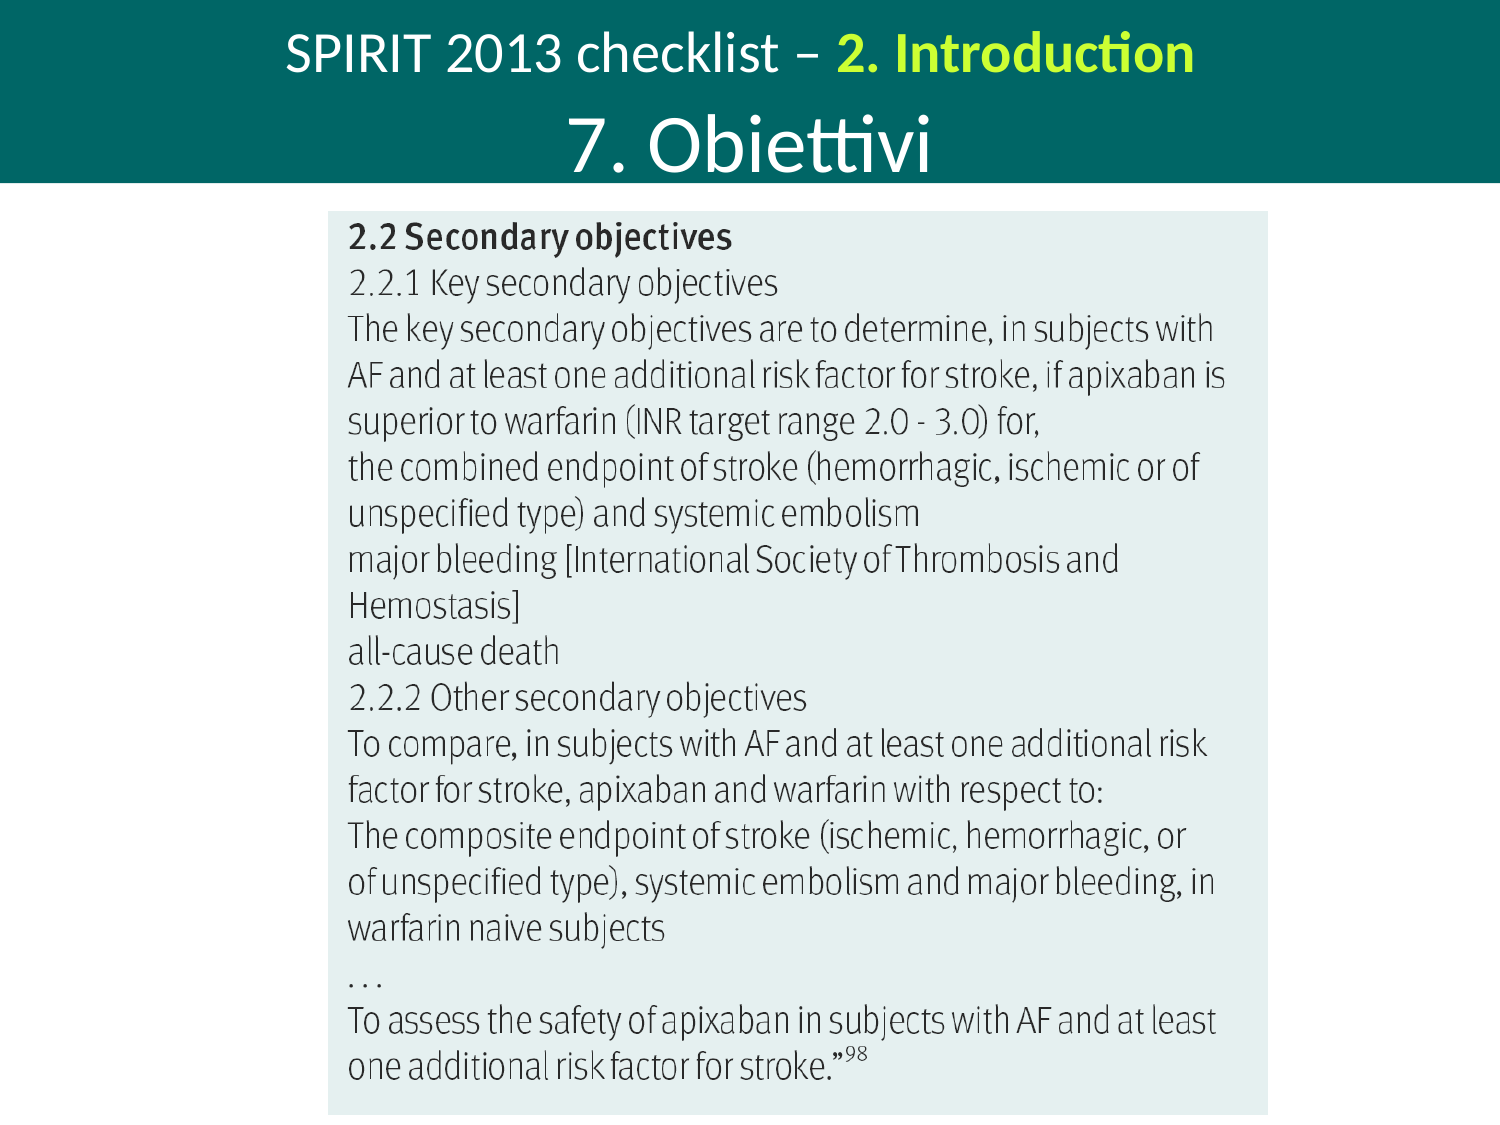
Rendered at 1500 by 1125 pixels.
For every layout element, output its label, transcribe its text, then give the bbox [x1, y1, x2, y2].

title SPIRIT 2013 checklist – 2. Introduction 7. Obiettivi [0, 0, 1500, 184]
picture [324, 211, 1271, 1117]
